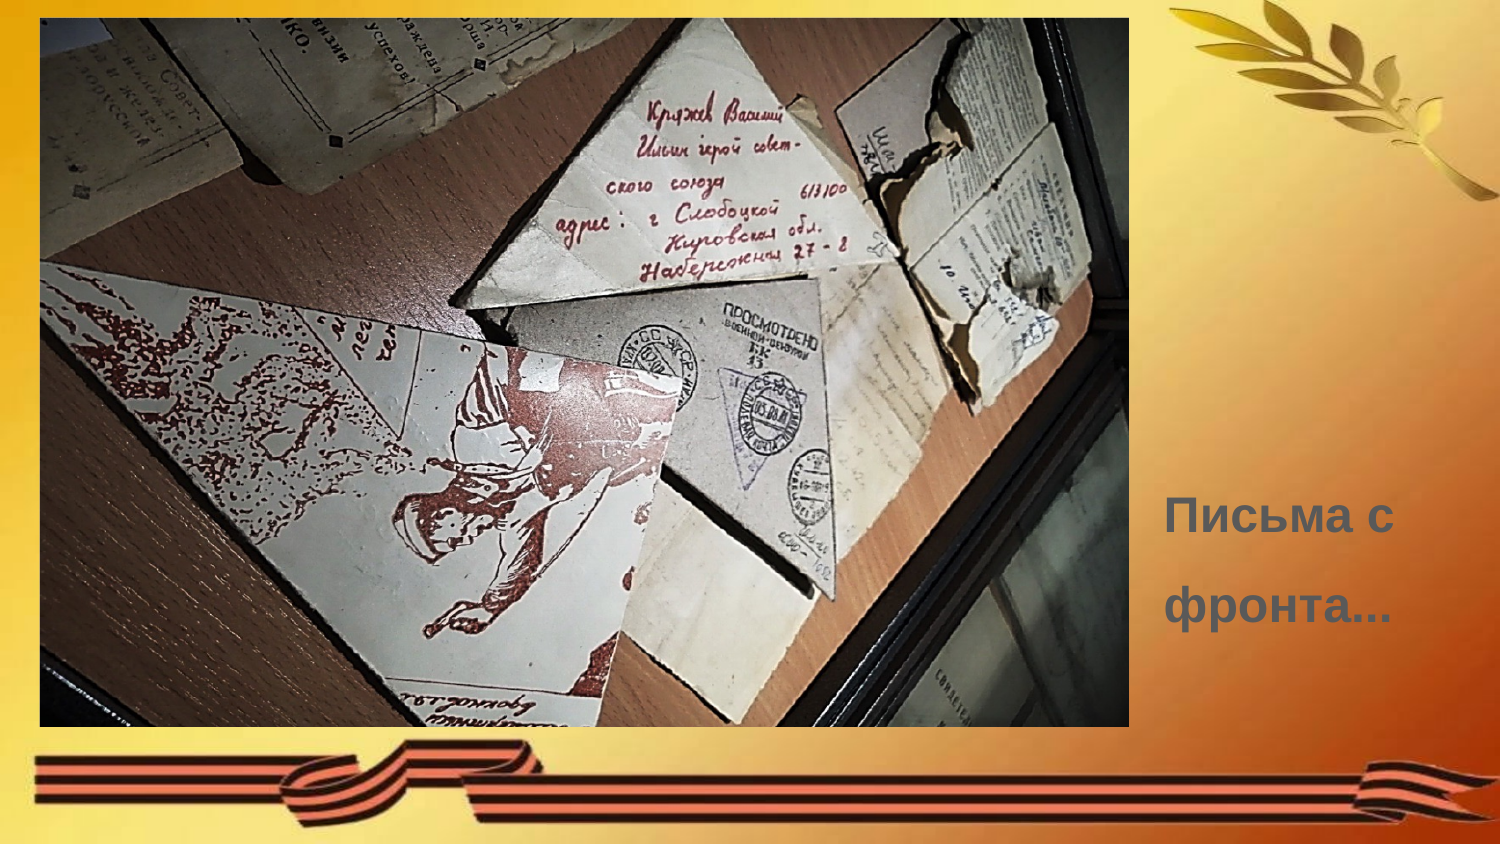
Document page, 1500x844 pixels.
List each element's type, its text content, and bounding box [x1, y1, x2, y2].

text_box Письма с фронта... [1148, 437, 1468, 844]
picture [0, 0, 1500, 844]
